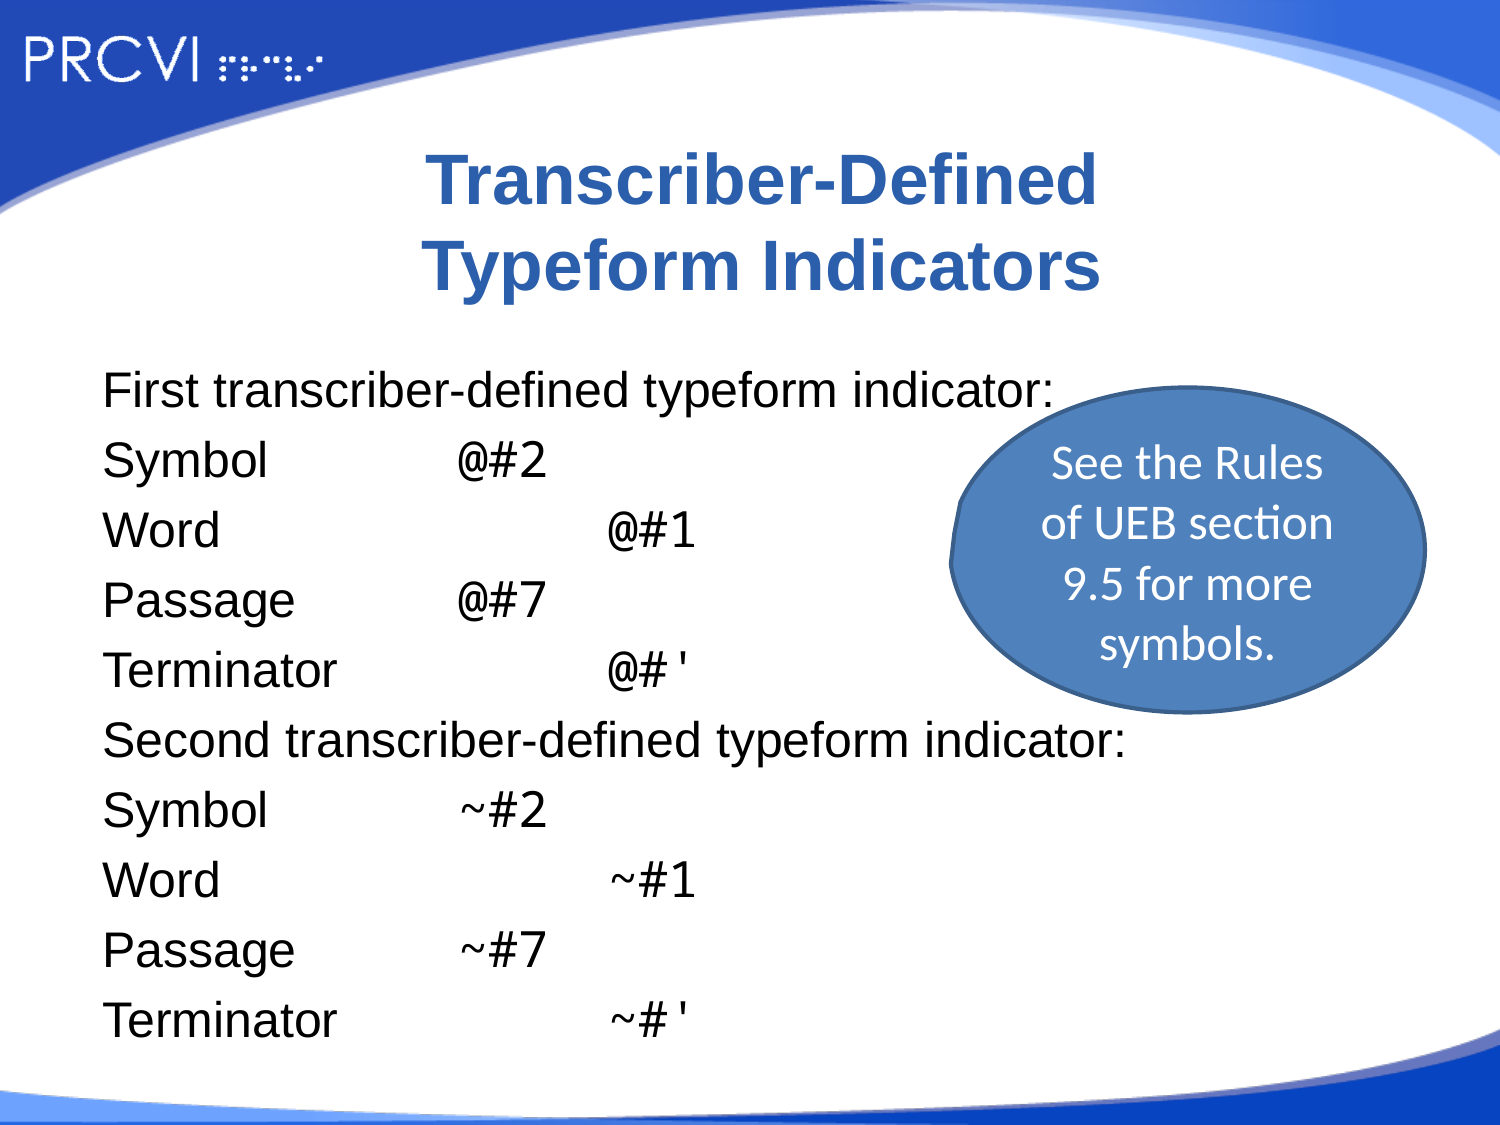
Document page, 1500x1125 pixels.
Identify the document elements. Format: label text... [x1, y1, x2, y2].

text_box See the Rules of UEB section 9.5 for more symbols. [948, 385, 1428, 715]
list First transcriber-defined typeform indicator: Symbol @#2 Word @#1 Passage @#7 Terminator @#' Second transcriber-defined typeform indicator: Symbol ~#2 Word ~#1 Passage ~#7 Terminator ~#' [87, 349, 1438, 1063]
picture [0, 0, 1500, 222]
title Transcriber-Defined Typeform Indicators [87, 124, 1438, 313]
picture [0, 1019, 1500, 1125]
